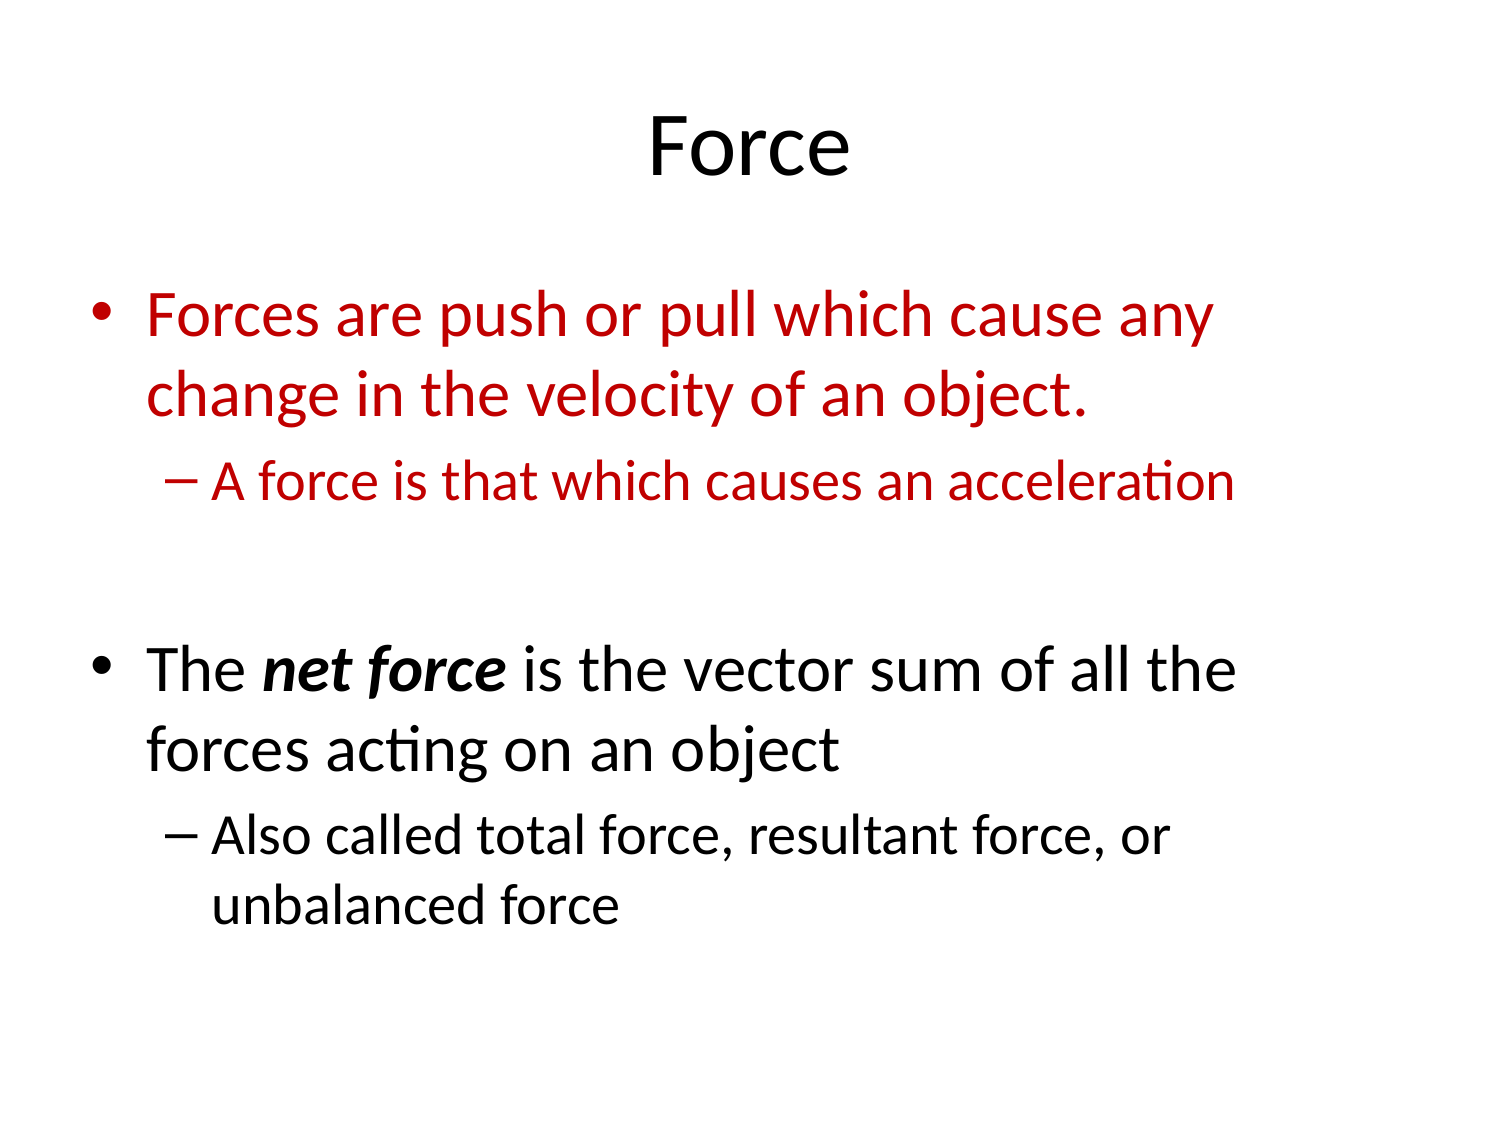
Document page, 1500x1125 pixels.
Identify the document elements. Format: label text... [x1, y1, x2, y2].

list Forces are push or pull which cause any change in the velocity of an object. A force is that which causes an acceleration The net force is the vector sum of all the forces acting on an object Also called total force, resultant force, or unbalanced force [75, 262, 1425, 1005]
title Force [75, 45, 1425, 233]
